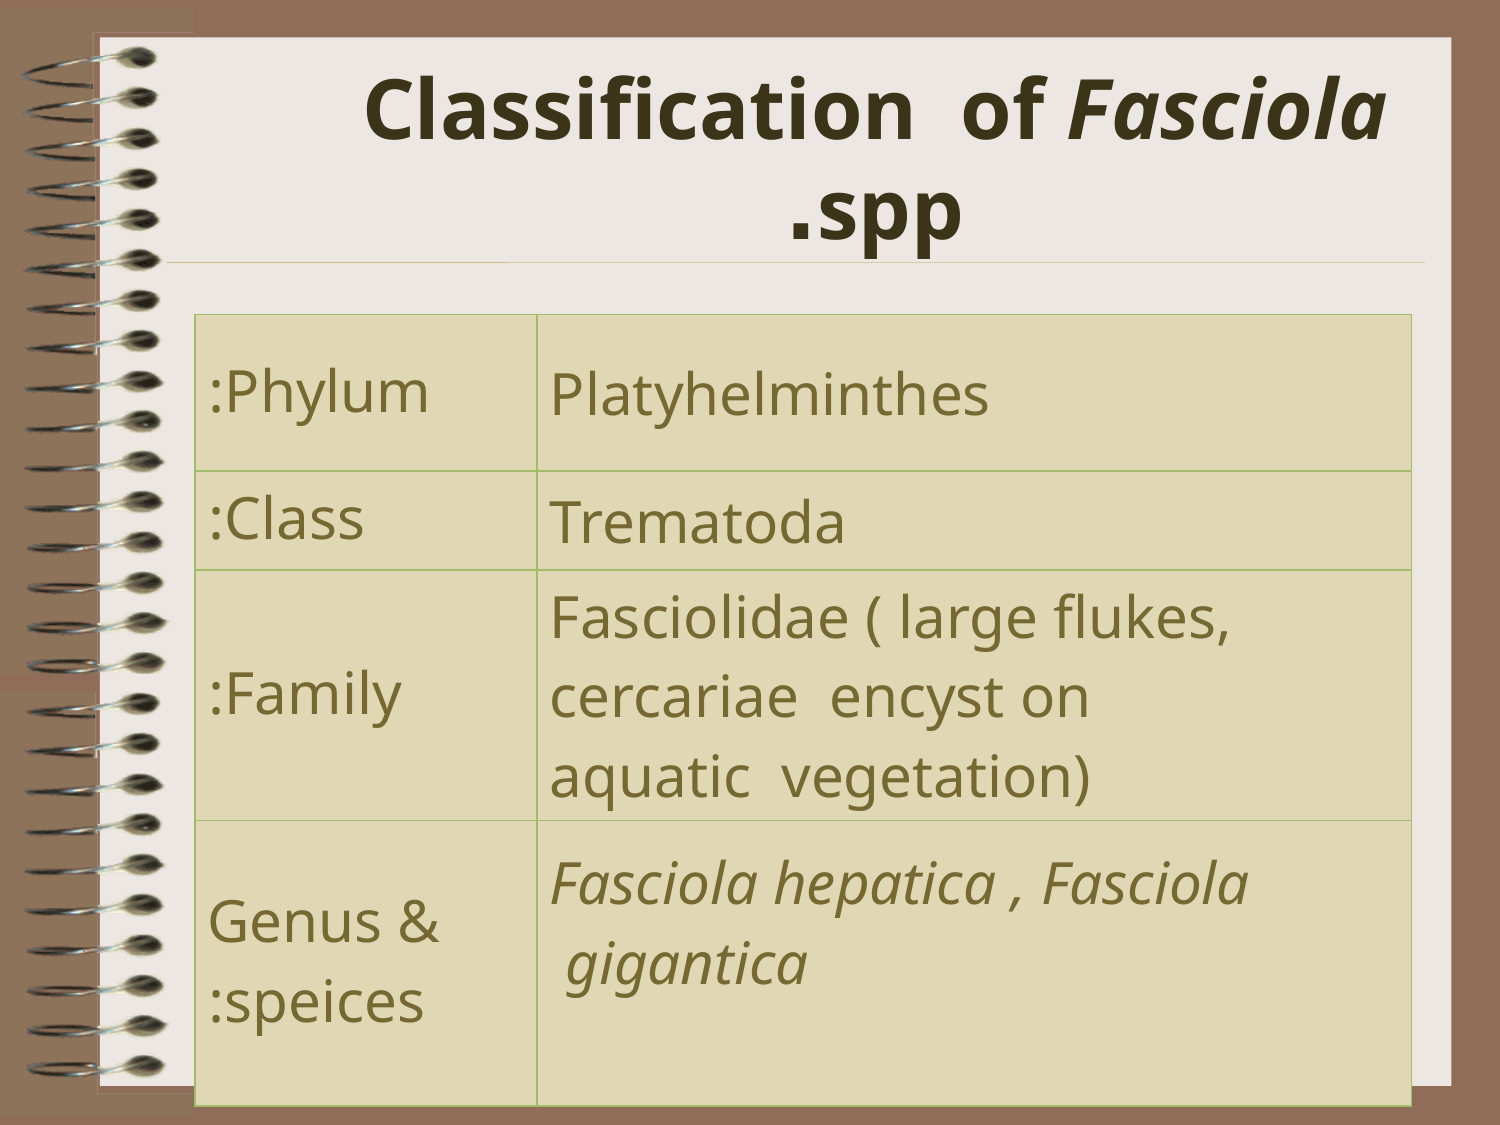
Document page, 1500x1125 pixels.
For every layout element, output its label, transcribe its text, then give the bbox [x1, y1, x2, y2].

table_cell Fasciola hepatica , Fasciola gigantica [538, 821, 1411, 1105]
table_header Phylum: [196, 315, 536, 470]
title Classification of Fasciola spp. [249, 62, 1500, 251]
table_cell Trematoda [538, 472, 1411, 569]
table_cell Genus & speices: [196, 821, 536, 1105]
table_cell Fasciolidae ( large flukes, cercariae encyst on aquatic vegetation) [538, 571, 1411, 820]
table_header Platyhelminthes [538, 315, 1411, 470]
picture [0, 692, 194, 1115]
table_cell Class: [196, 472, 536, 569]
table_cell Family: [196, 571, 536, 820]
picture [0, 8, 194, 674]
